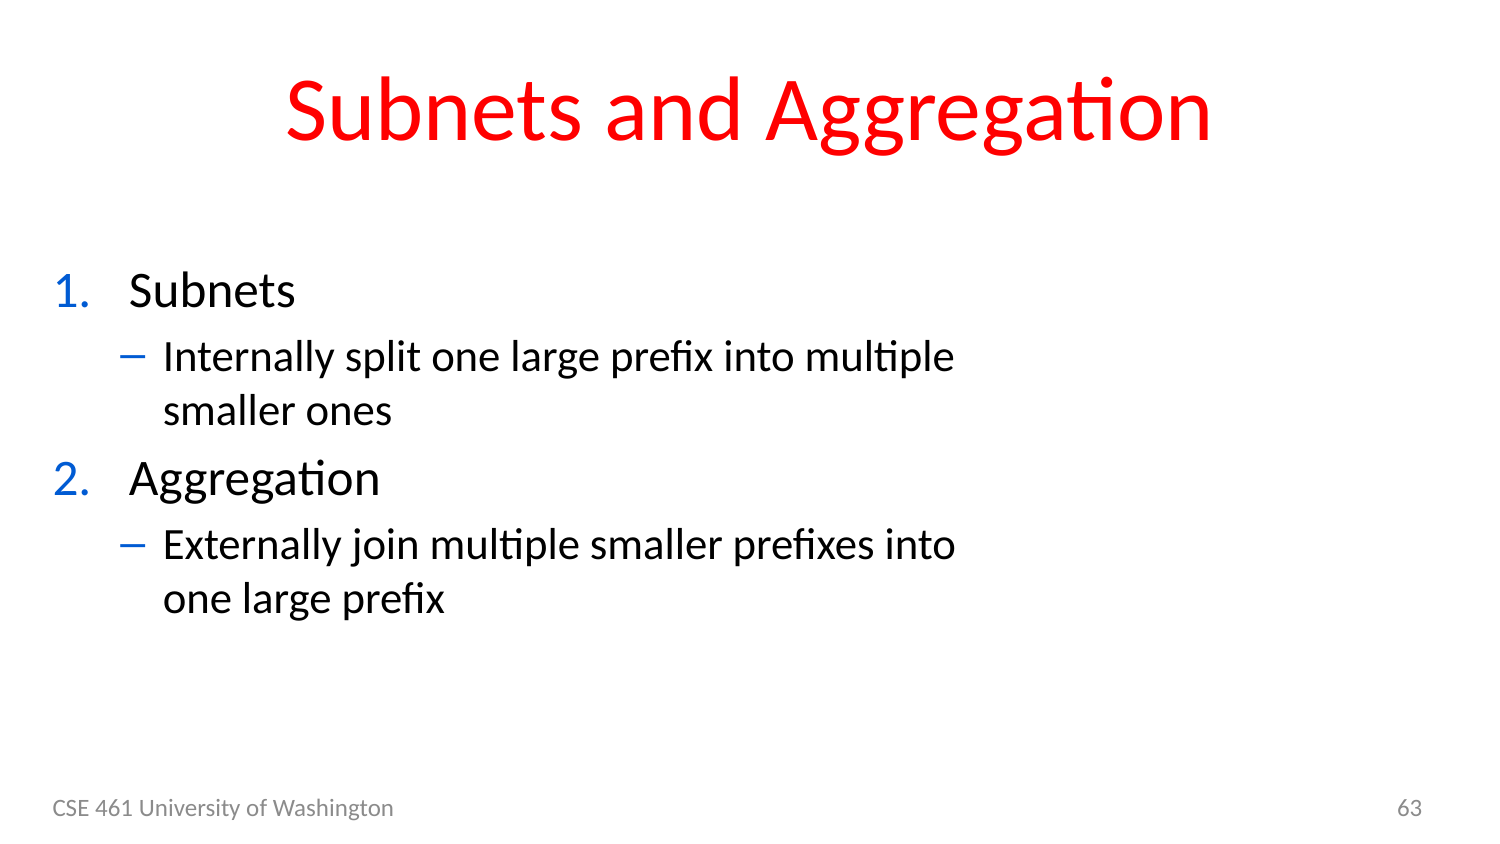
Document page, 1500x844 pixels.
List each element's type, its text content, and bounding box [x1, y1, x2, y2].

list Subnets Internally split one large prefix into multiple smaller ones Aggregation Externally join multiple smaller prefixes into one large prefix [37, 209, 975, 635]
title Subnets and Aggregation [37, 33, 1463, 175]
footer CSE 461 University of Washington [37, 784, 513, 830]
slide_number 63 [1087, 784, 1438, 830]
